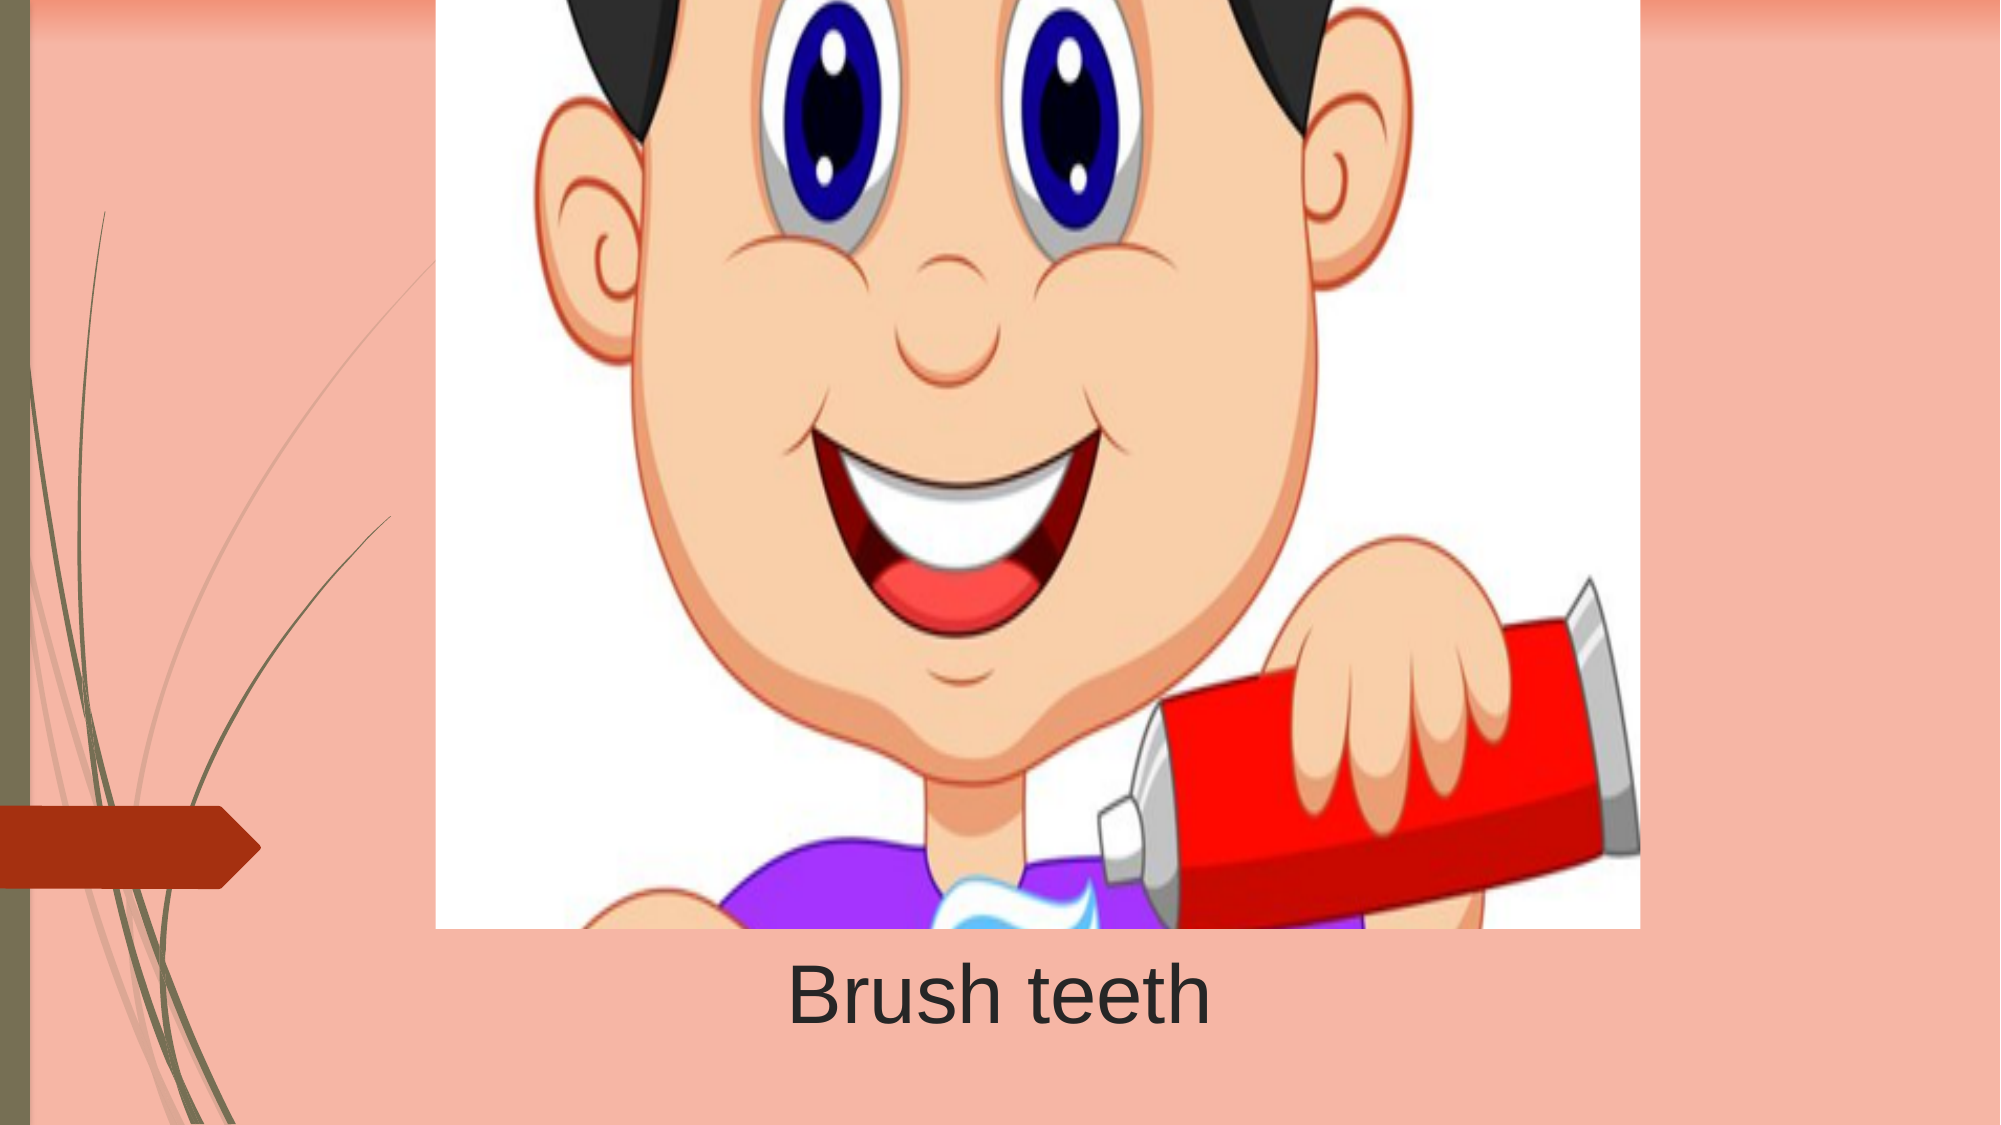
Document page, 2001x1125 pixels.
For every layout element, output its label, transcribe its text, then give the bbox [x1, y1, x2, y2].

picture [435, 0, 1641, 929]
title Brush teeth [771, 937, 1350, 1048]
